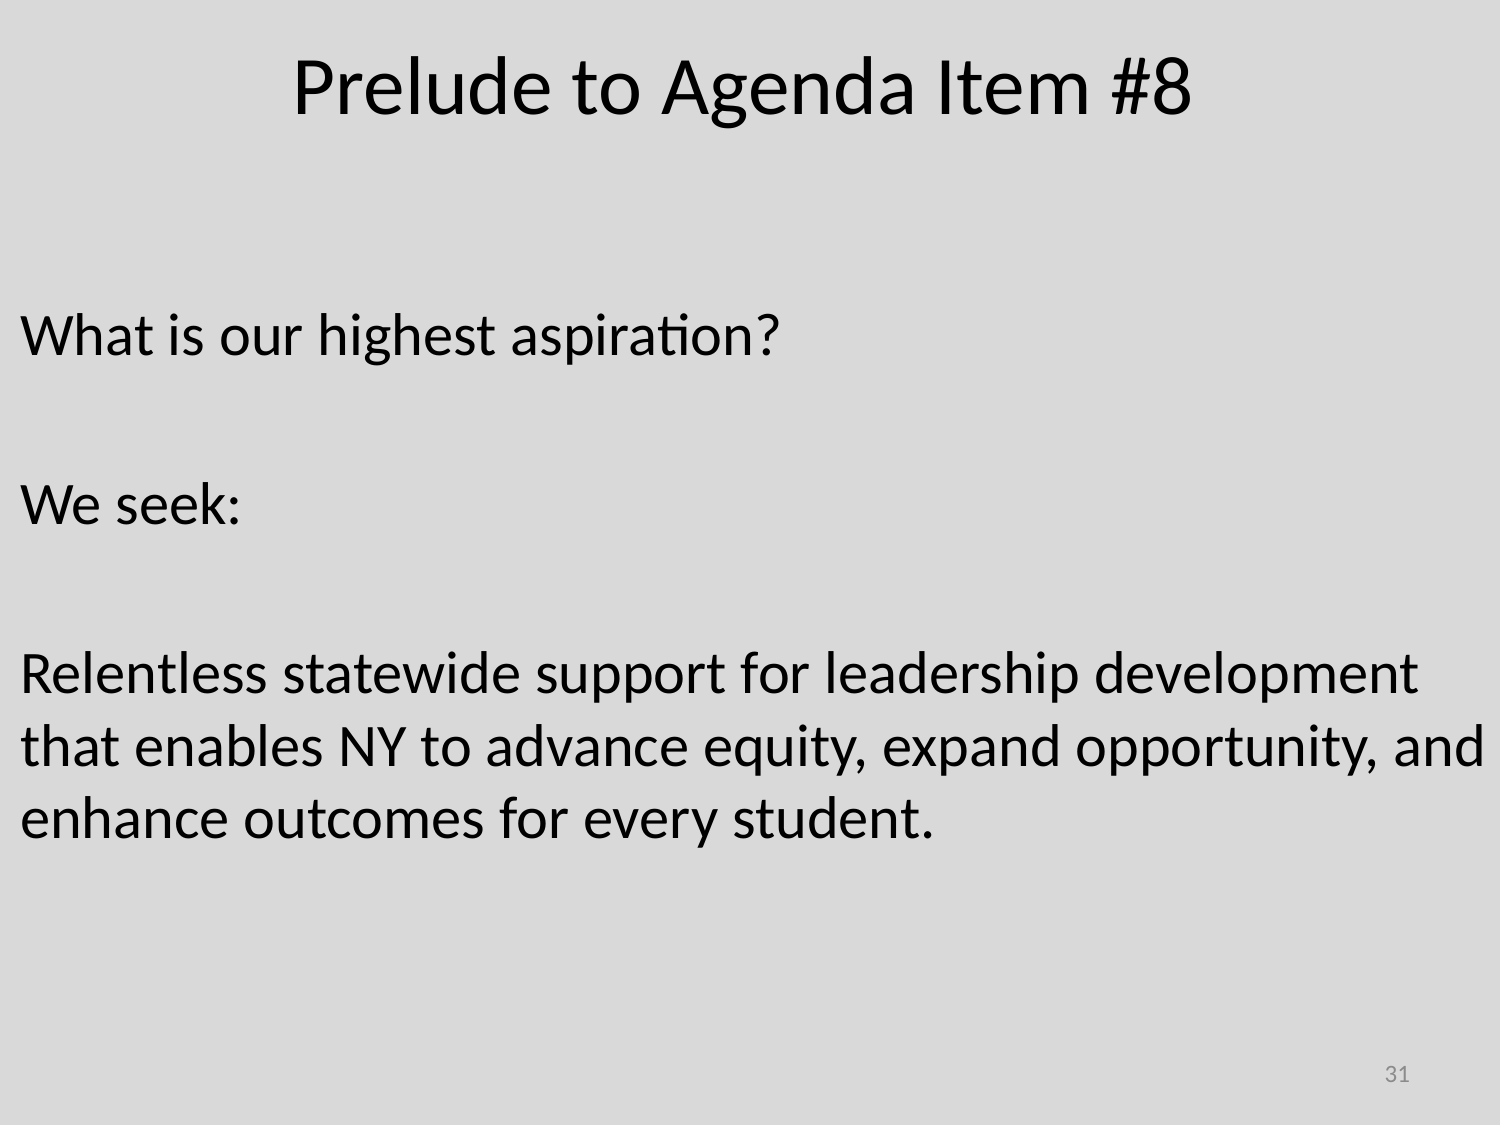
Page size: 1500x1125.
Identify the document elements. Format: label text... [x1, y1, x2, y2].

slide_number 31 [1074, 1042, 1425, 1103]
title Prelude to Agenda Item #8 [12, 0, 1475, 175]
list What is our highest aspiration? We seek: Relentless statewide support for leadership development that enables NY to advance equity, expand opportunity, and enhance outcomes for every student. [5, 287, 1500, 750]
